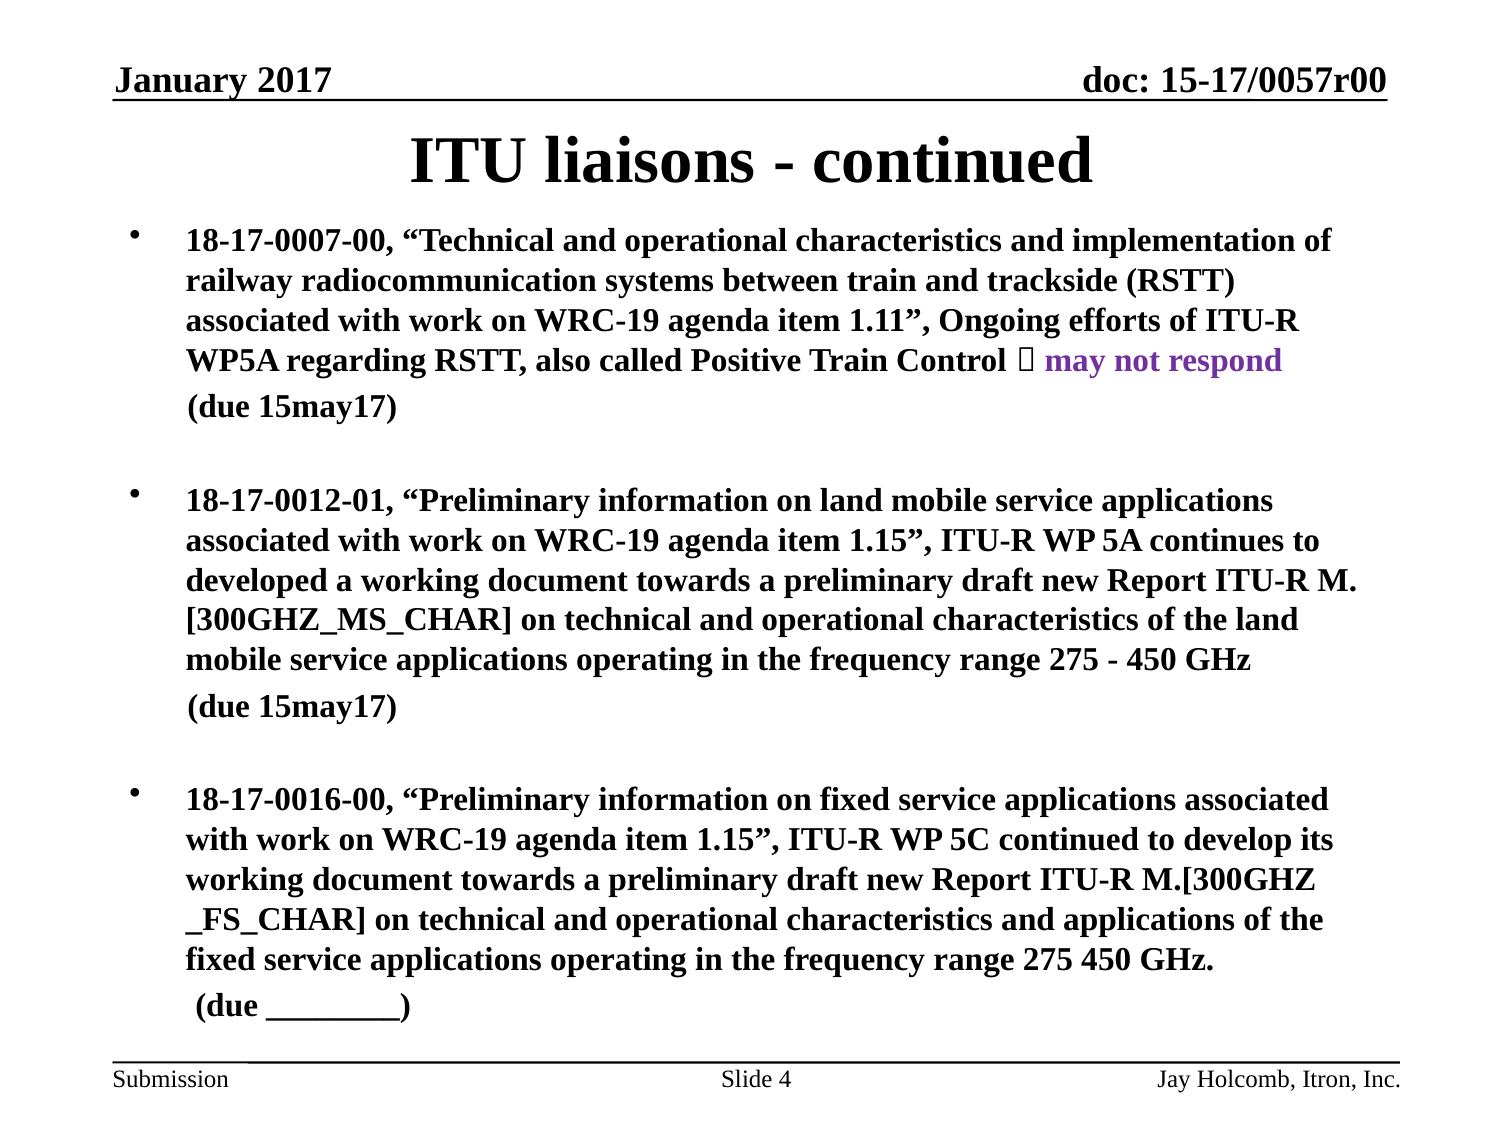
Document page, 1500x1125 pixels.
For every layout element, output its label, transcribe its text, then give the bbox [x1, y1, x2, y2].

slide_number Slide 4 [712, 1061, 800, 1093]
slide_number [114, 54, 335, 101]
list 18-17-0007-00, “Technical and operational characteristics and implementation of railway radiocommunication systems between train and trackside (RSTT) associated with work on WRC-19 agenda item 1.11”, Ongoing efforts of ITU-R WP5A regarding RSTT, also called Positive Train Control  may not respond (due 15may17) 18-17-0012-01, “Preliminary information on land mobile service applications associated with work on WRC-19 agenda item 1.15”, ITU-R WP 5A continues to developed a working document towards a preliminary draft new Report ITU-R M.[300GHZ_MS_CHAR] on technical and operational characteristics of the land mobile service applications operating in the frequency range 275 - 450 GHz (due 15may17) 18-17-0016-00, “Preliminary information on fixed service applications associated with work on WRC-19 agenda item 1.15”, ITU-R WP 5C continued to develop its working document towards a preliminary draft new Report ITU-R M.[300GHZ _FS_CHAR] on technical and operational characteristics and applications of the fixed service applications operating in the frequency range 275 450 GHz. (due ________) [114, 210, 1390, 965]
footer Jay Holcomb, Itron, Inc. [1154, 1061, 1402, 1093]
title ITU liaisons - continued [114, 112, 1390, 199]
